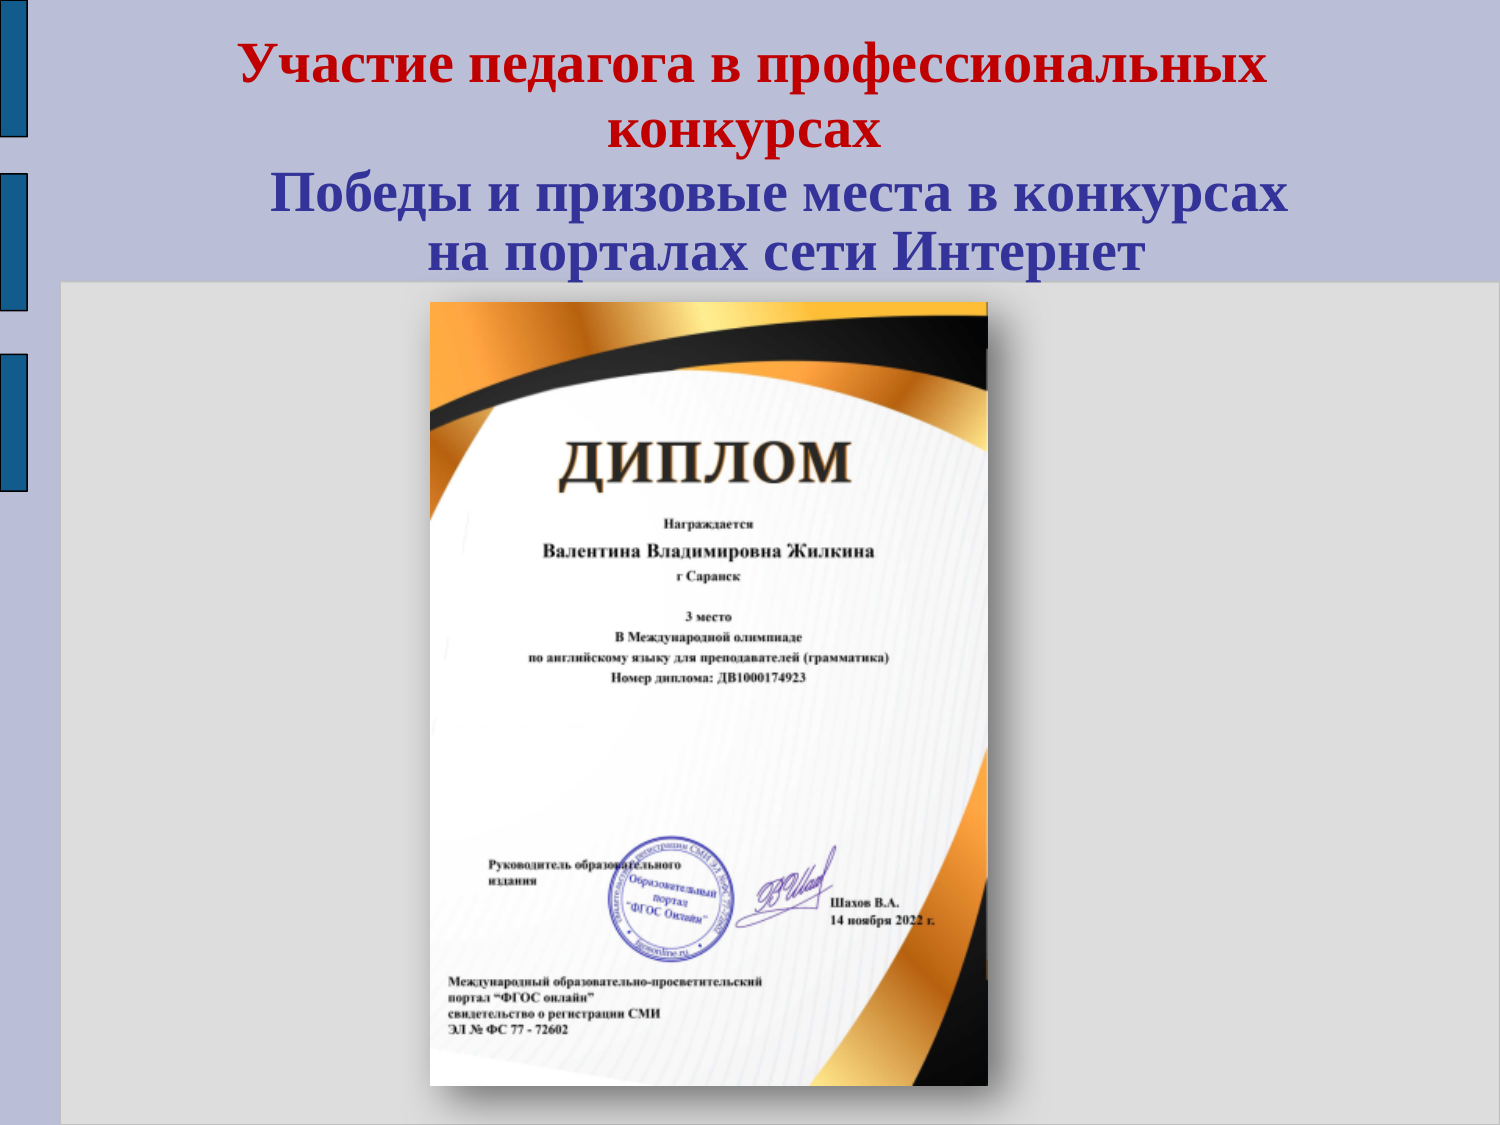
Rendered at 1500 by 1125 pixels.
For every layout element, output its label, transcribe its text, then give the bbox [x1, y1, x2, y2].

picture [430, 302, 989, 1087]
title Участие педагога в профессиональных конкурсах [112, 31, 1392, 160]
list Победы и призовые места в конкурсах на порталах сети Интернет [88, 160, 1471, 1125]
